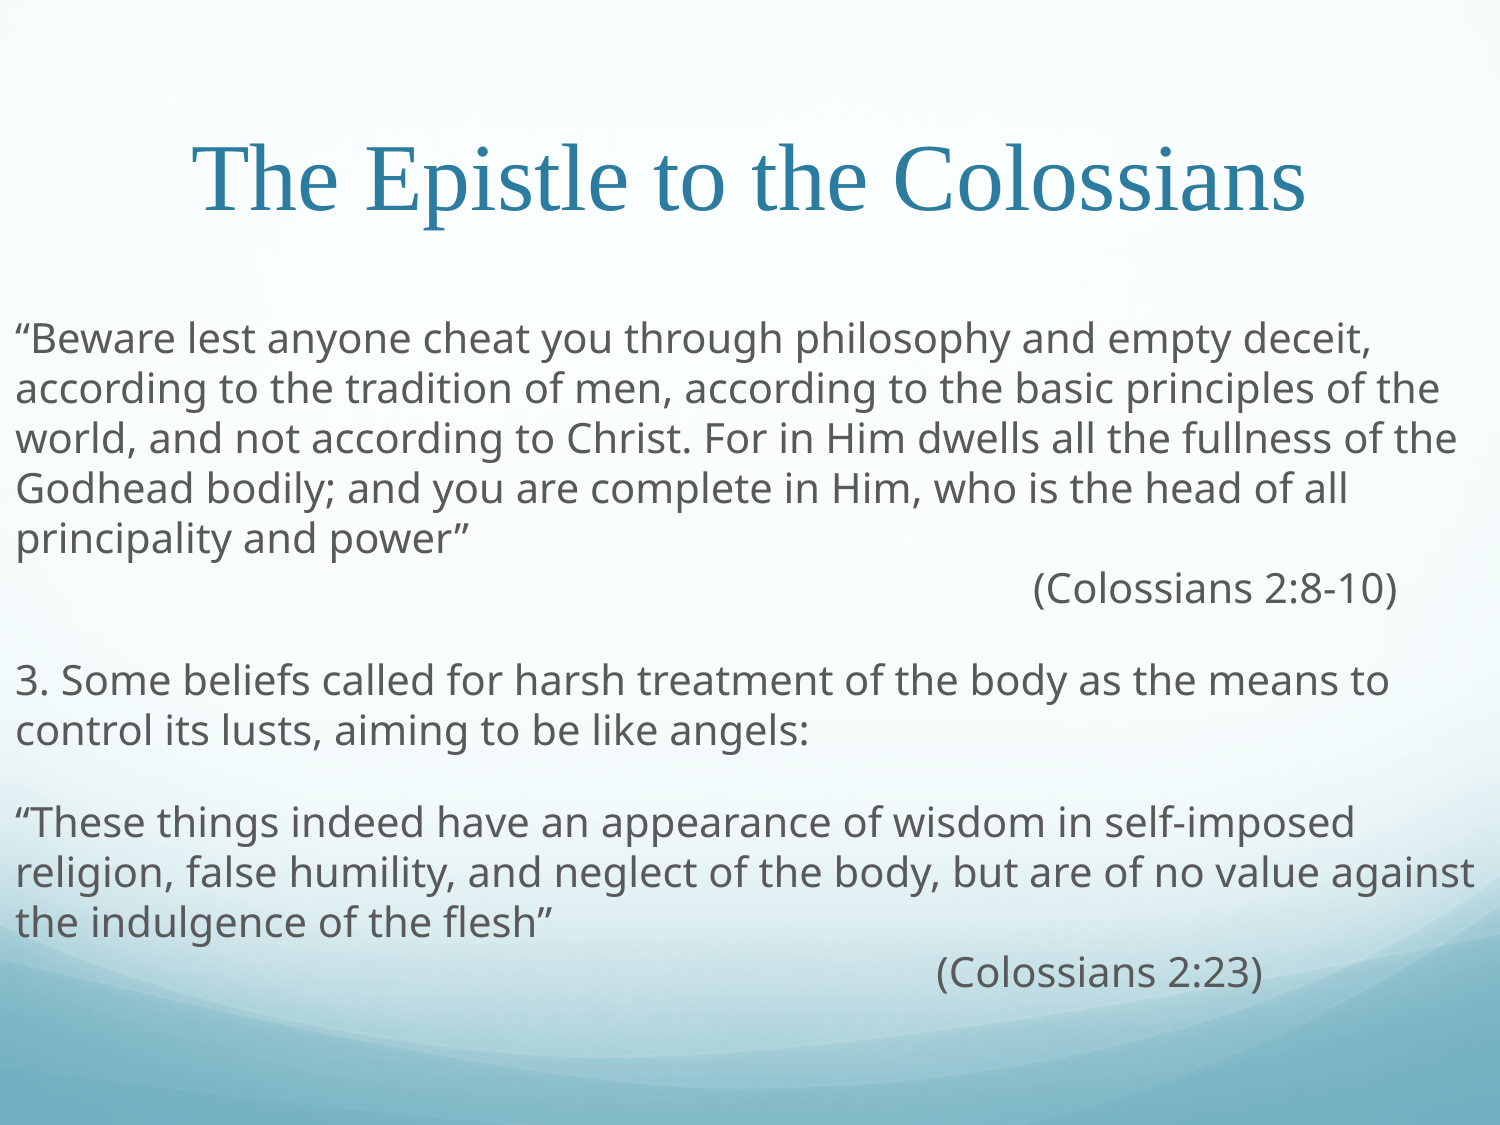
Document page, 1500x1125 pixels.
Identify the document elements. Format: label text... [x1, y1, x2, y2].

title The Epistle to the Colossians [90, 17, 1410, 238]
list “Beware lest anyone cheat you through philosophy and empty deceit, according to the tradition of men, according to the basic principles of the world, and not according to Christ. For in Him dwells all the fullness of the Godhead bodily; and you are complete in Him, who is the head of all principality and power” (Colossians 2:8-10) 3. Some beliefs called for harsh treatment of the body as the means to control its lusts, aiming to be like angels: “These things indeed have an appearance of wisdom in self-imposed religion, false humility, and neglect of the body, but are of no value against the indulgence of the flesh” (Colossians 2:23) [0, 304, 1500, 1125]
